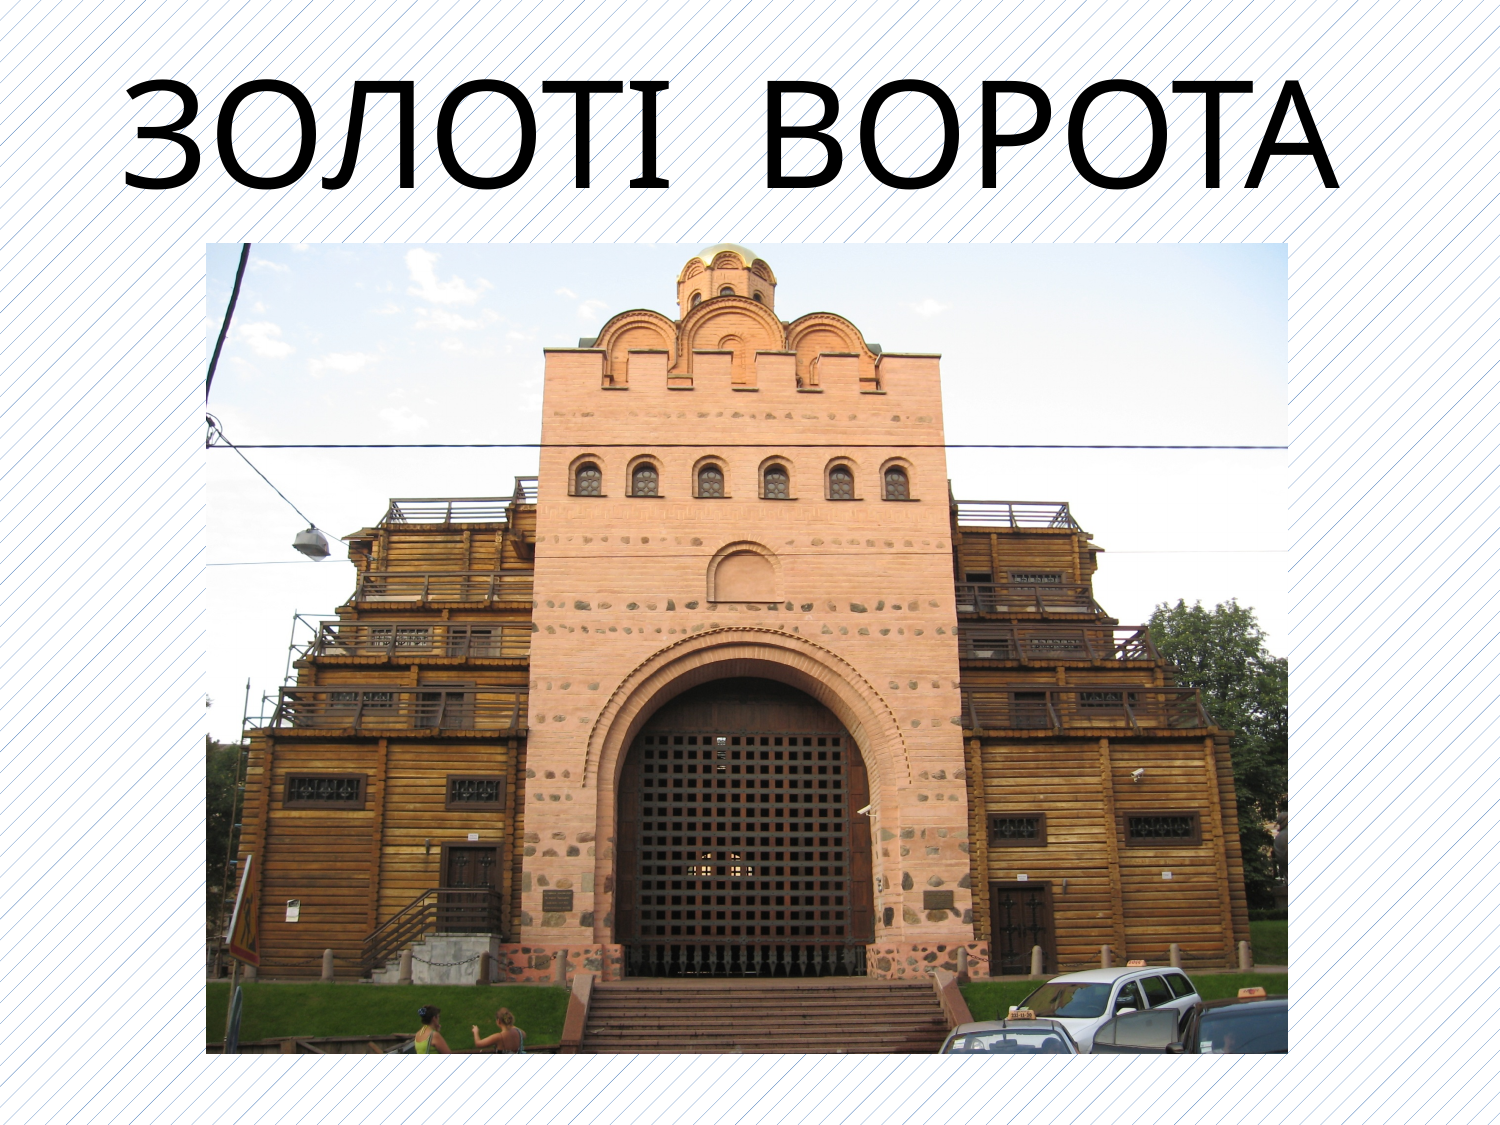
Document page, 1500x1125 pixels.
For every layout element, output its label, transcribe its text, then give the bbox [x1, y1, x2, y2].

footer [512, 1063, 988, 1103]
picture [206, 243, 1288, 1055]
text_box ЗОЛОТІ ВОРОТА [0, 30, 1500, 226]
